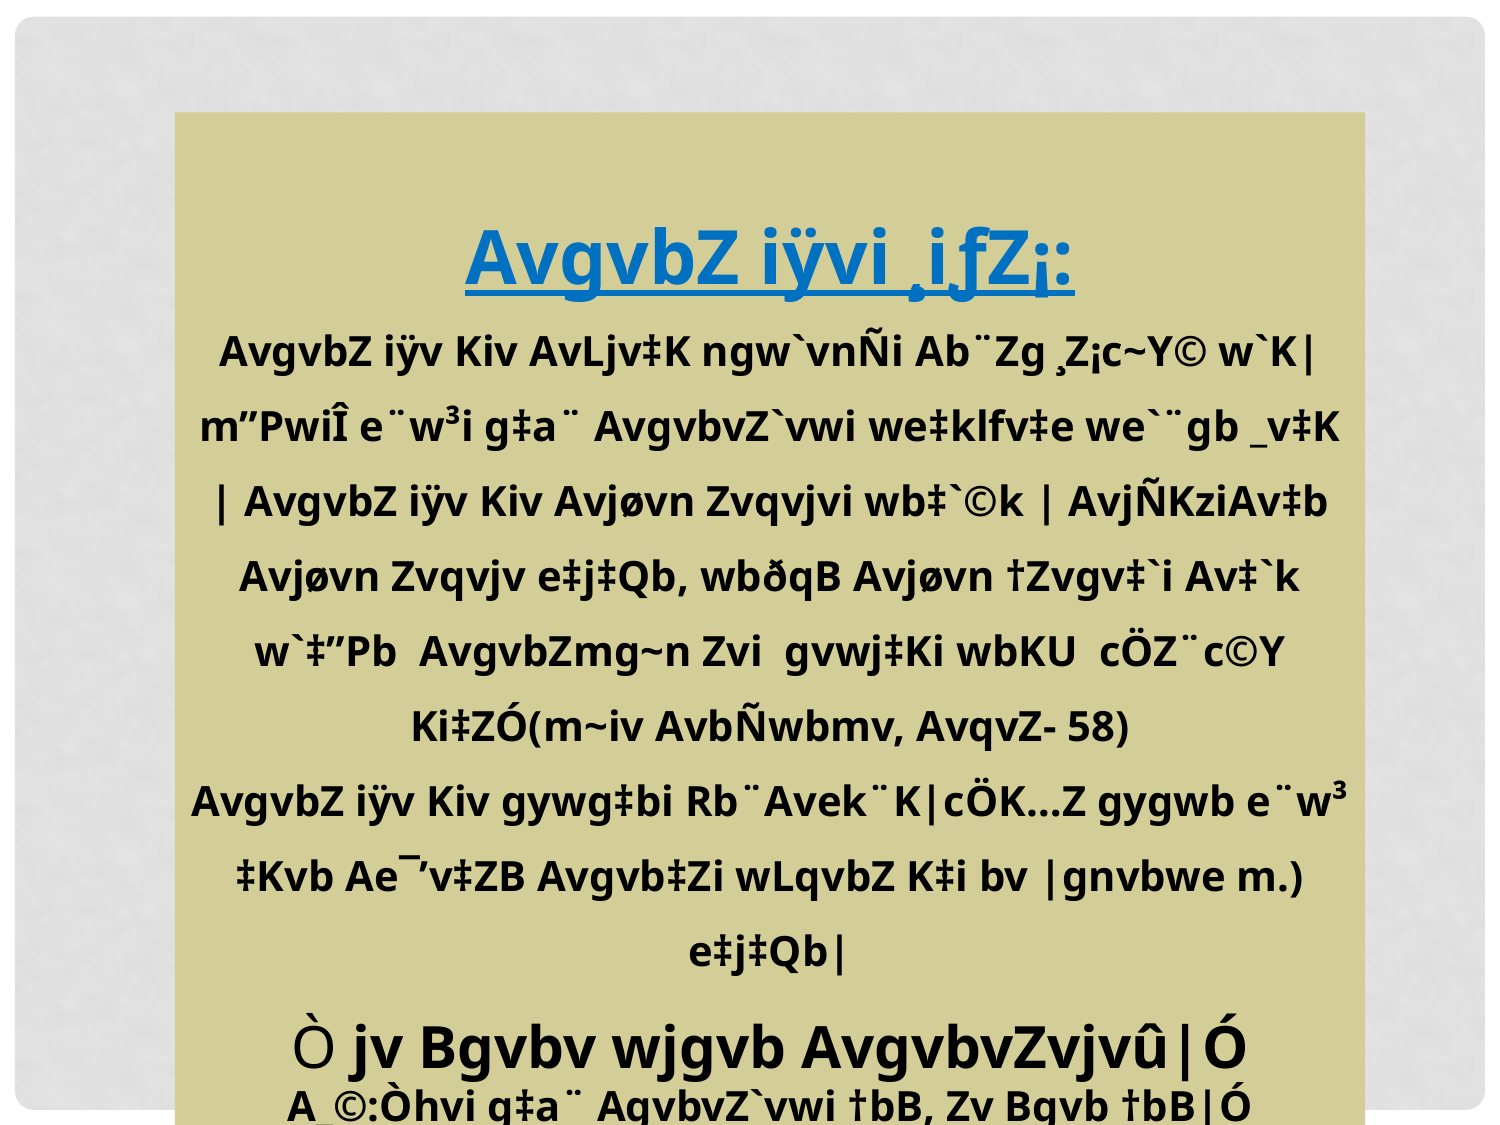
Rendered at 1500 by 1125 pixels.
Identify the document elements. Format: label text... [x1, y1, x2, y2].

text_box AvgvbZ iÿvi ¸iƒZ¡: AvgvbZ iÿv Kiv AvLjv‡K ngw`vnÑi Ab¨Zg ¸Z¡c~Y© w`K| m”PwiÎ e¨w³i g‡a¨ AvgvbvZ`vwi we‡klfv‡e we`¨gb _v‡K | AvgvbZ iÿv Kiv Avjøvn Zvqvjvi wb‡`©k | AvjÑKziAv‡b Avjøvn Zvqvjv e‡j‡Qb, wbðqB Avjøvn †Zvgv‡`i Av‡`k w`‡”Pb AvgvbZmg~n Zvi gvwj‡Ki wbKU cÖZ¨c©Y Ki‡ZÓ(m~iv AvbÑwbmv, AvqvZ- 58) AvgvbZ iÿv Kiv gywg‡bi Rb¨Avek¨K|cÖK…Z gygwb e¨w³ ‡Kvb Ae¯’v‡ZB Avgvb‡Zi wLqvbZ K‡i bv |gnvbwe m.) e‡j‡Qb| Ò jv Bgvbv wjgvb AvgvbvZvjvû|Ó A_©:Òhvi g‡a¨ AgvbvZ`vwi †bB, Zv Bgvb †bB|Ó (gymbv‡` Avngv`) [174, 112, 1366, 1125]
